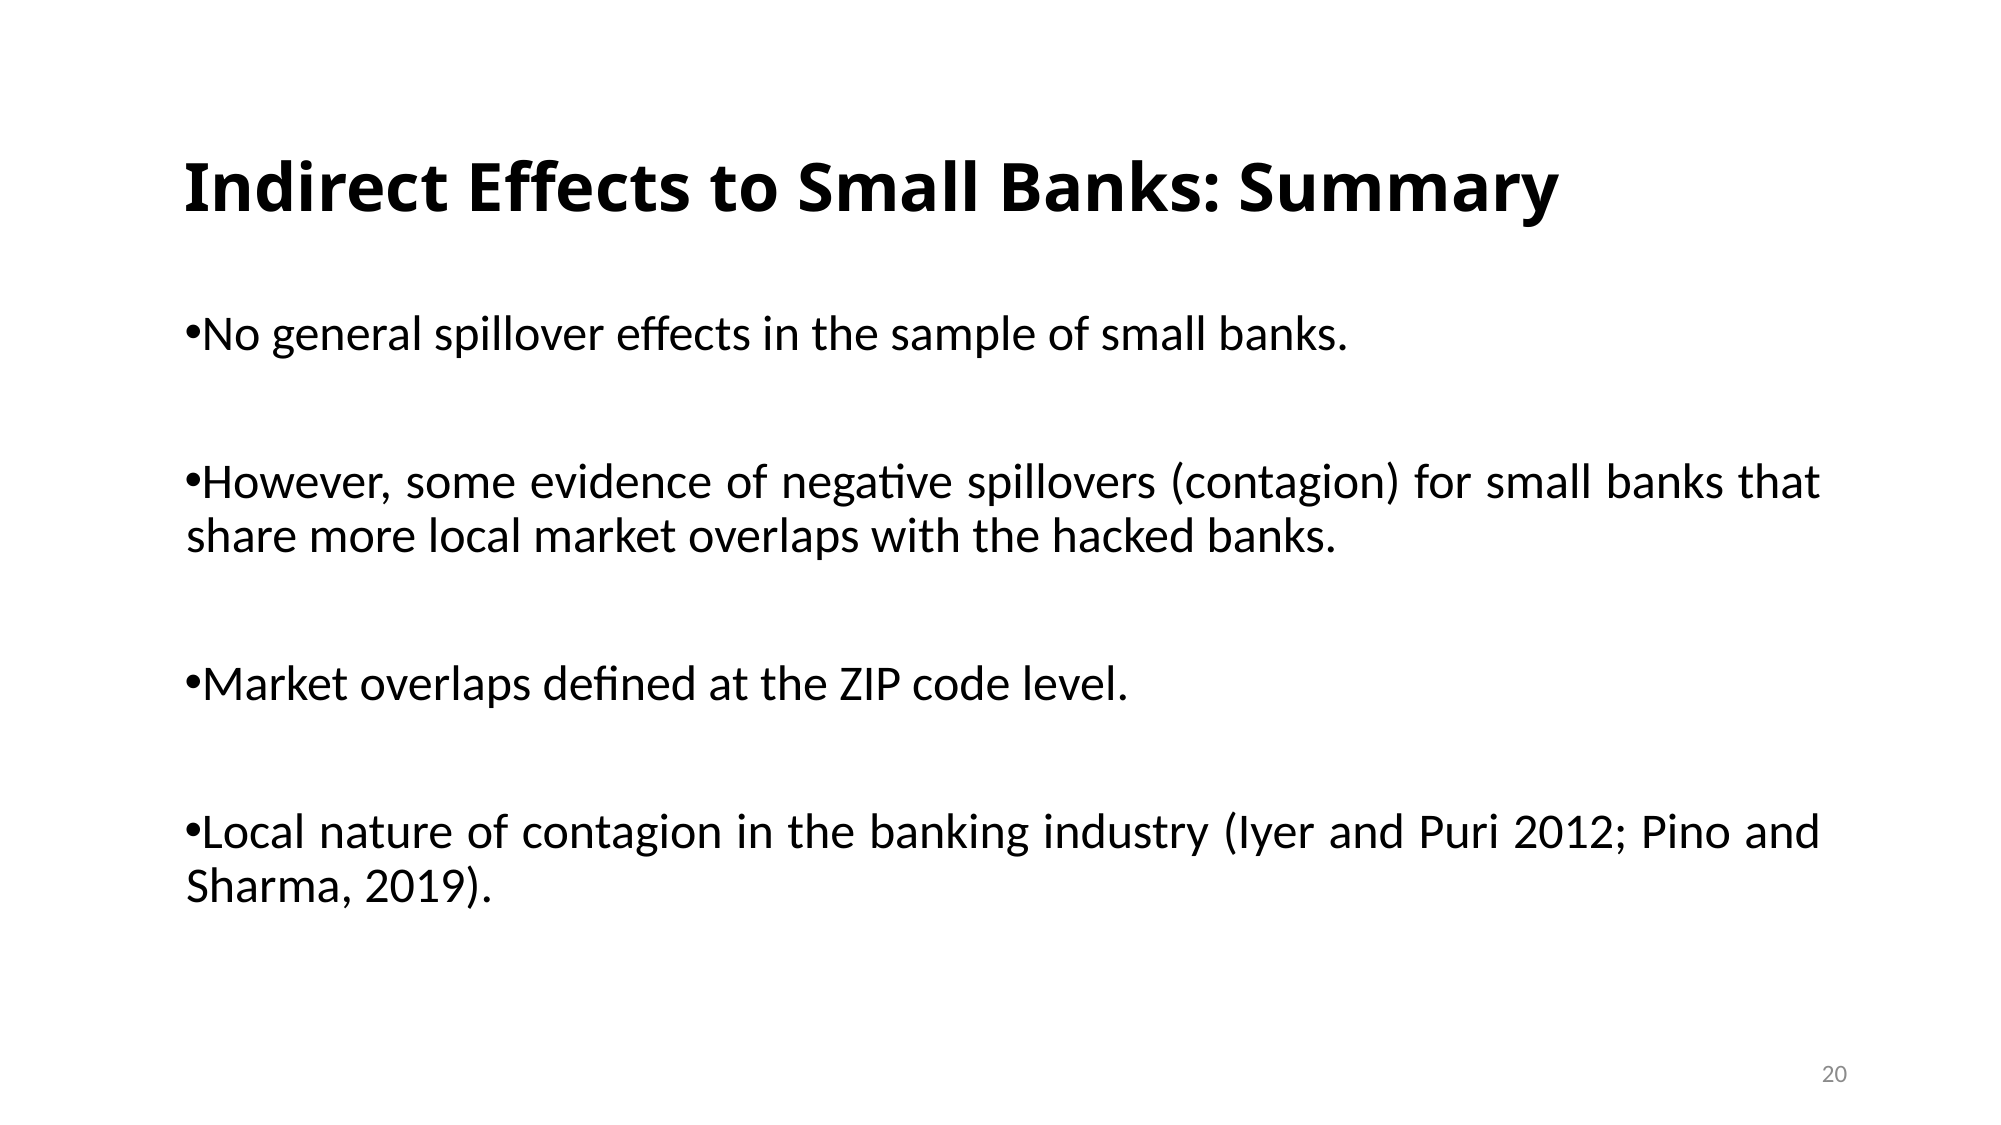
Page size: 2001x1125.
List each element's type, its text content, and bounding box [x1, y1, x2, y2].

slide_number 20 [1412, 1042, 1863, 1103]
title Indirect Effects to Small Banks: Summary [169, 128, 1677, 251]
list No general spillover effects in the sample of small banks. However, some evidence of negative spillovers (contagion) for small banks that share more local market overlaps with the hacked banks. Market overlaps defined at the ZIP code level. Local nature of contagion in the banking industry (Iyer and Puri 2012; Pino and Sharma, 2019). [169, 299, 1837, 975]
